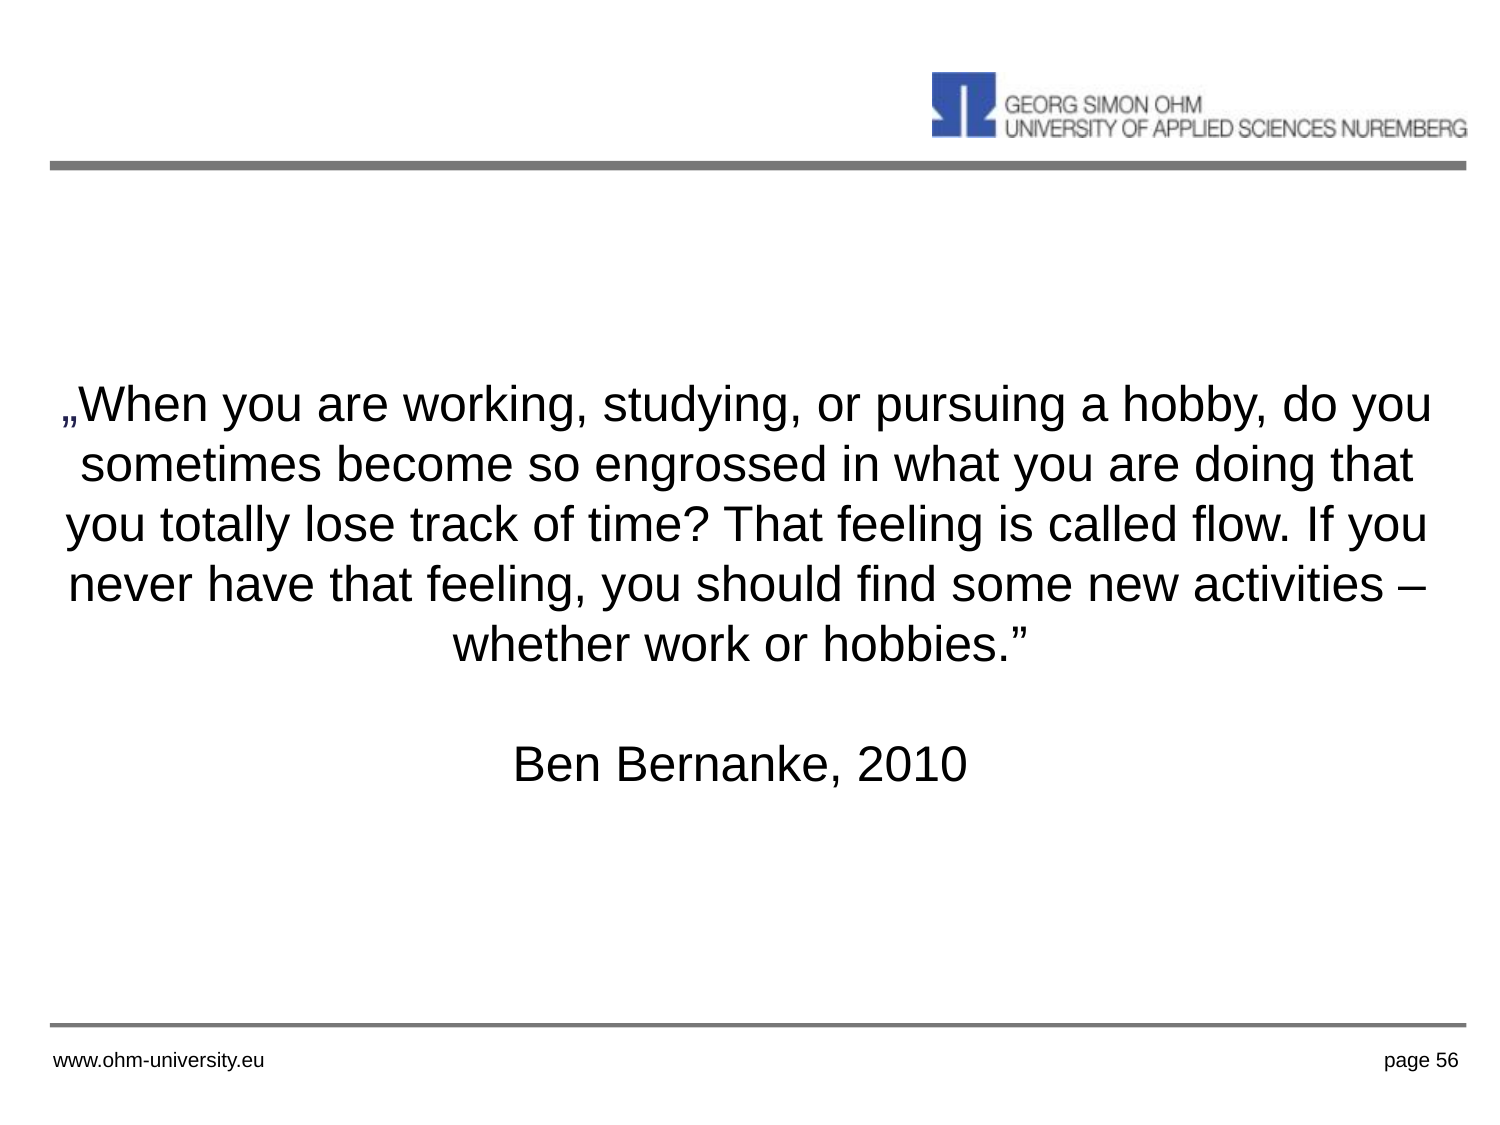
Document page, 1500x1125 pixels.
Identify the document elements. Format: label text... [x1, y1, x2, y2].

picture [932, 72, 1468, 138]
list „When you are working, studying, or pursuing a hobby, do you sometimes become so engrossed in what you are doing that you totally lose track of time? That feeling is called flow. If you never have that feeling, you should find some new activities – whether work or hobbies.” Ben Bernanke, 2010 [49, 184, 1461, 1000]
footer www.ohm-university.eu [52, 1046, 1231, 1107]
slide_number page 56 [1340, 1046, 1460, 1077]
